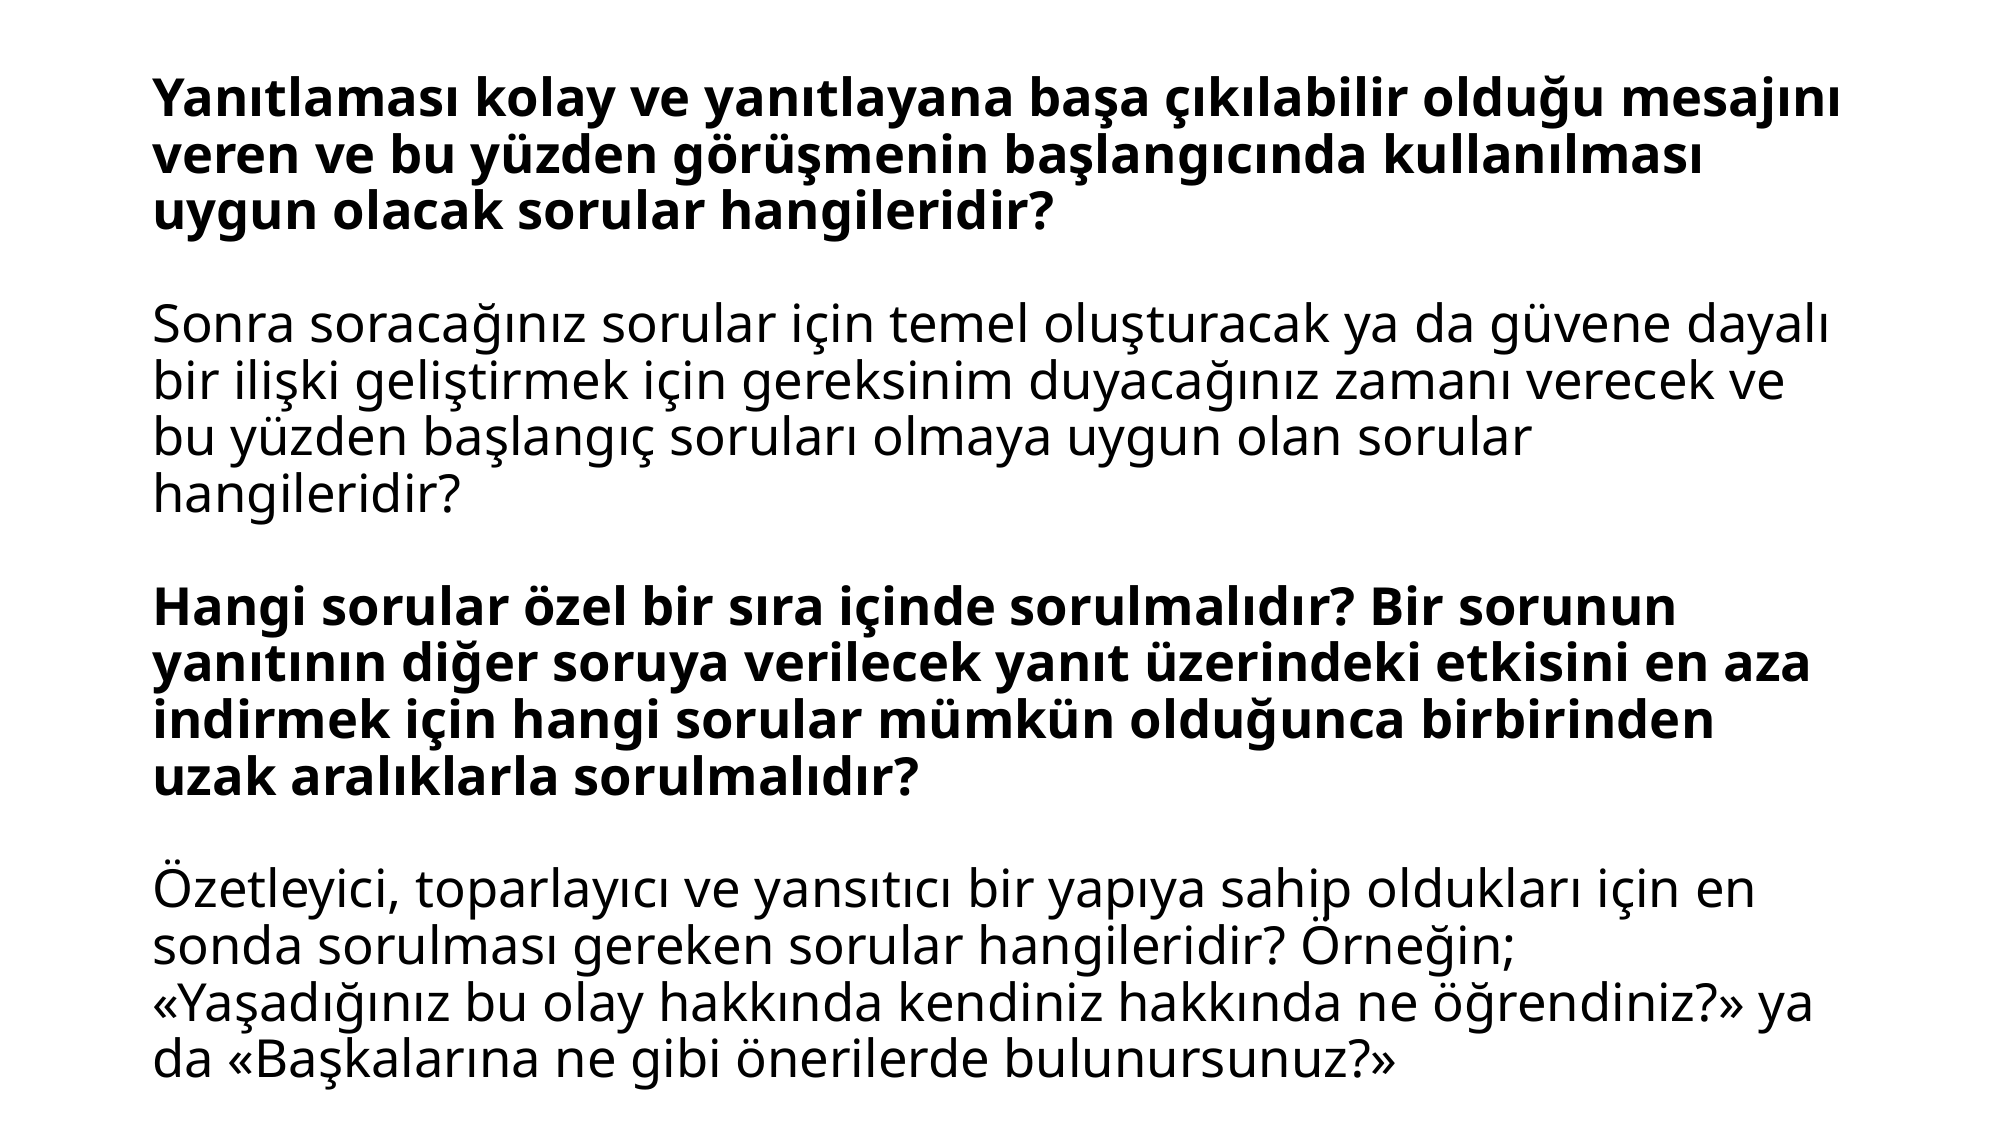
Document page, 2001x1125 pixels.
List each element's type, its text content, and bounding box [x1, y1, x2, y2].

title Yanıtlaması kolay ve yanıtlayana başa çıkılabilir olduğu mesajını veren ve bu yüzden görüşmenin başlangıcında kullanılması uygun olacak sorular hangileridir? Sonra soracağınız sorular için temel oluşturacak ya da güvene dayalı bir ilişki geliştirmek için gereksinim duyacağınız zamanı verecek ve bu yüzden başlangıç soruları olmaya uygun olan sorular hangileridir? Hangi sorular özel bir sıra içinde sorulmalıdır? Bir sorunun yanıtının diğer soruya verilecek yanıt üzerindeki etkisini en aza indirmek için hangi sorular mümkün olduğunca birbirinden uzak aralıklarla sorulmalıdır? Özetleyici, toparlayıcı ve yansıtıcı bir yapıya sahip oldukları için en sonda sorulması gereken sorular hangileridir? Örneğin; «Yaşadığınız bu olay hakkında kendiniz hakkında ne öğrendiniz?» ya da «Başkalarına ne gibi önerilerde bulunursunuz?» [137, 59, 1863, 1101]
